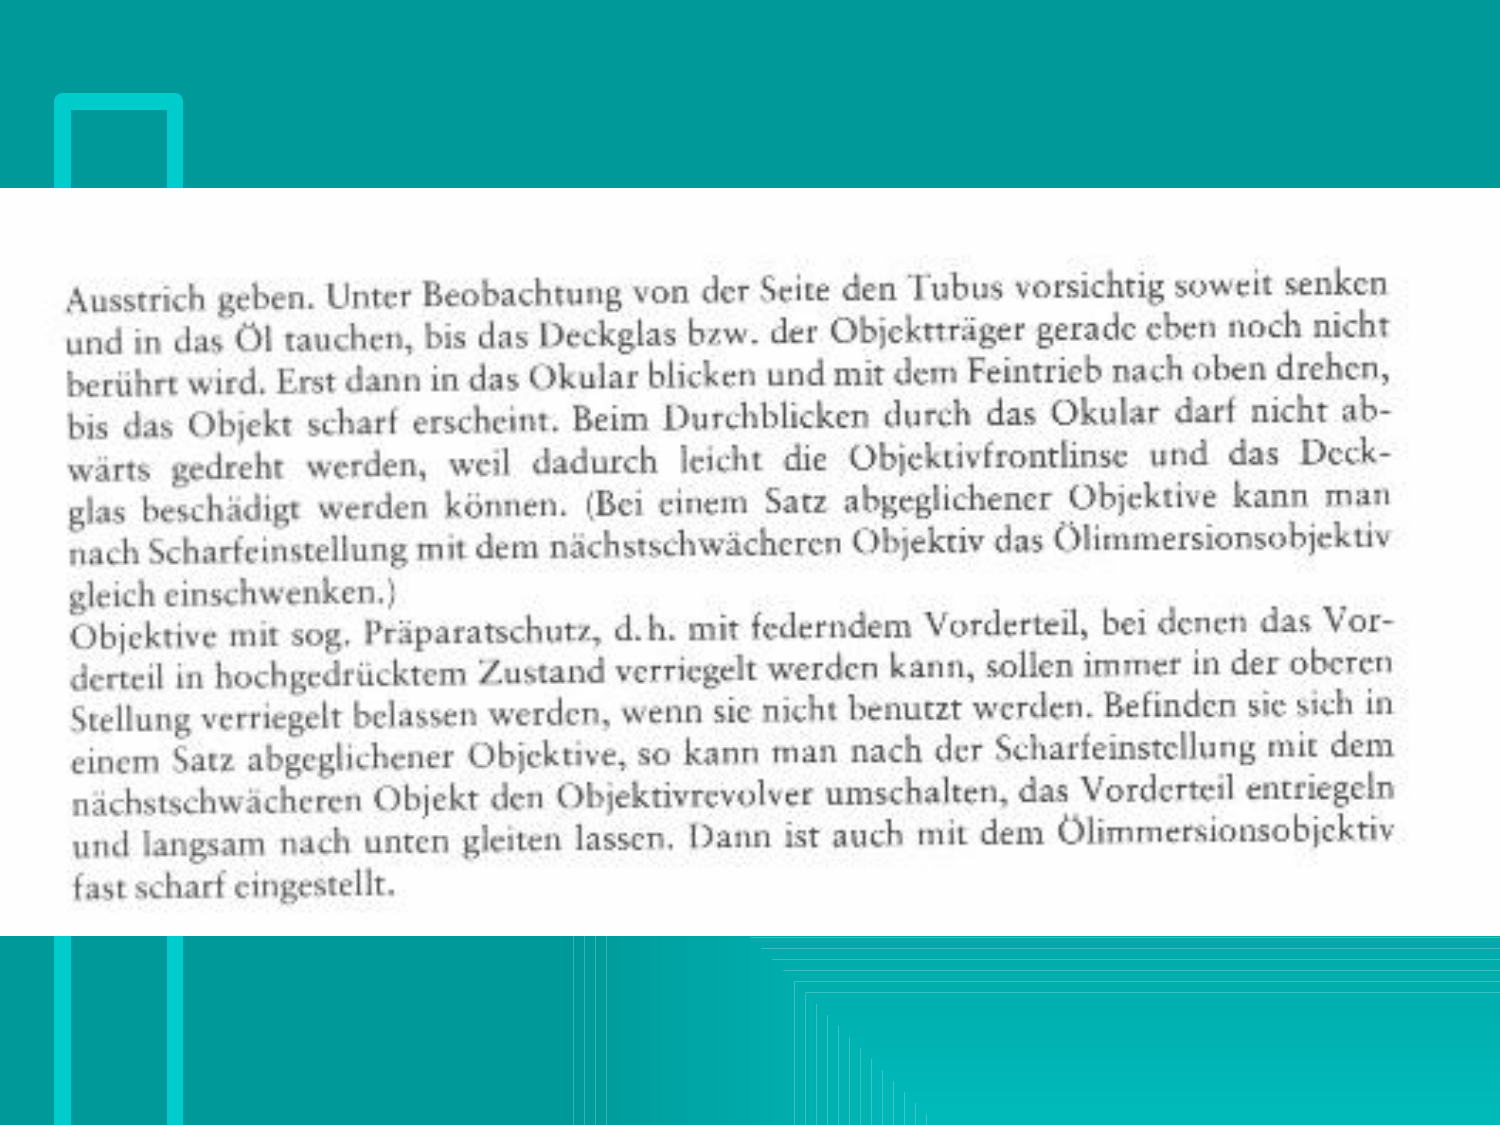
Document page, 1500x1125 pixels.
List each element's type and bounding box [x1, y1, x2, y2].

picture [0, 188, 1500, 936]
